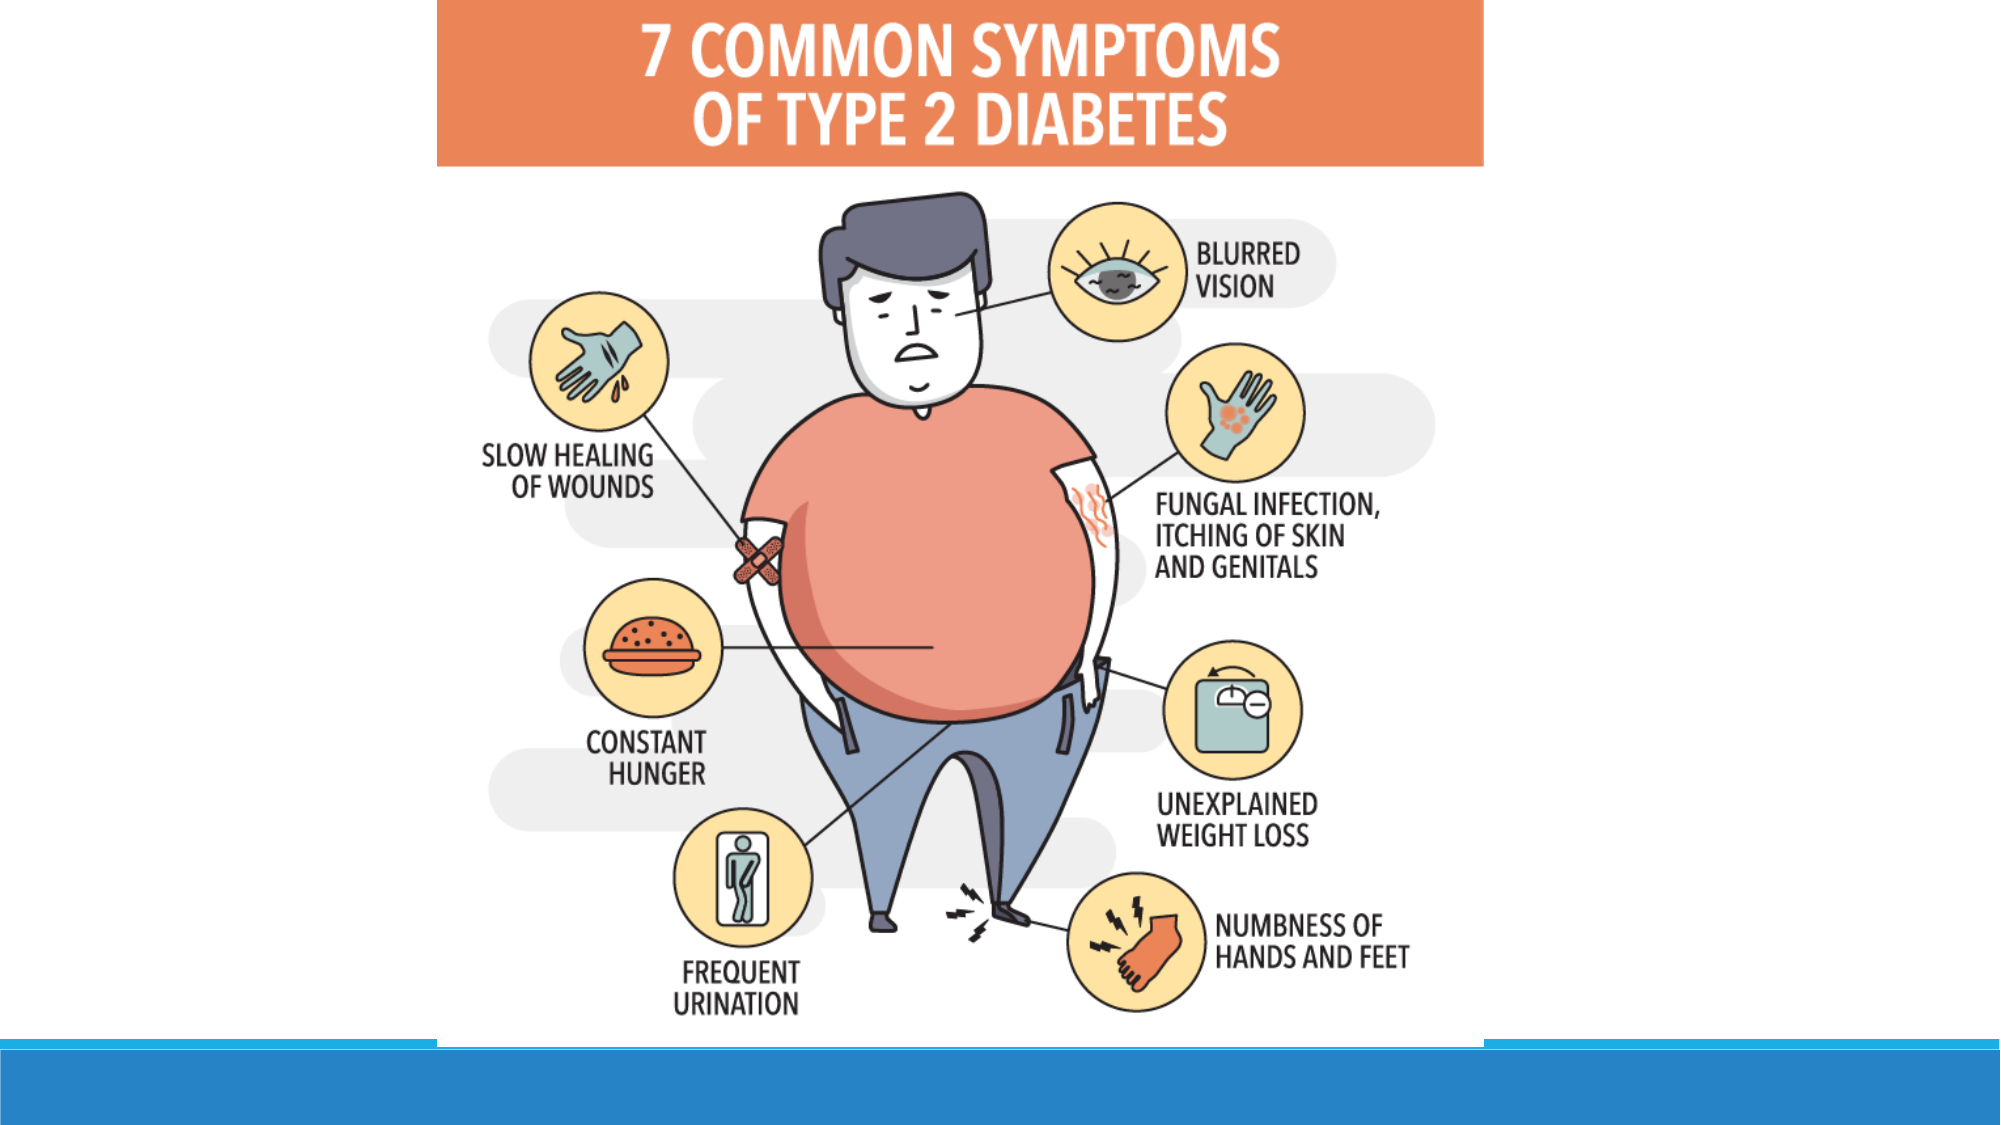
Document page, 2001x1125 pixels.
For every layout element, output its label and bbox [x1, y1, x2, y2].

picture [436, 0, 1485, 1047]
